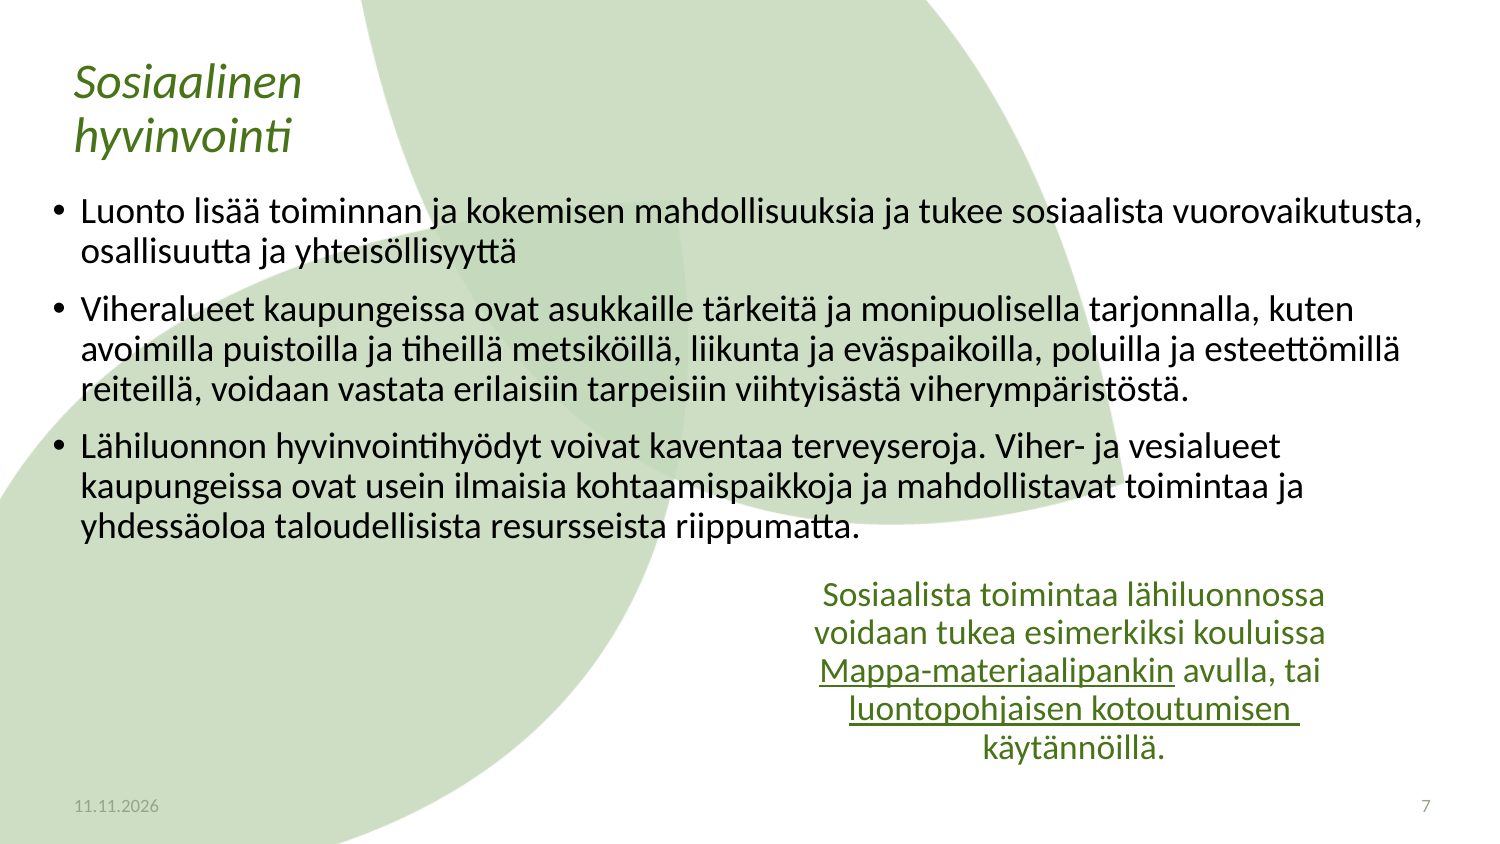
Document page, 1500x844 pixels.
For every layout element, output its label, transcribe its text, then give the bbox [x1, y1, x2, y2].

picture [0, 0, 1500, 844]
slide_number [58, 782, 397, 827]
list Sosiaalista toimintaa lähiluonnossa voidaan tukea esimerkiksi kouluissa Mappa-materiaalipankin avulla, tai luontopohjaisen kotoutumisen käytännöillä. [750, 567, 1399, 783]
slide_number 7 [1108, 782, 1446, 827]
text_box Sosiaalinen hyvinvointi [58, 48, 397, 175]
list Luonto lisää toiminnan ja kokemisen mahdollisuuksia ja tukee sosiaalista vuorovaikutusta, osallisuutta ja yhteisöllisyyttä Viheralueet kaupungeissa ovat asukkaille tärkeitä ja monipuolisella tarjonnalla, kuten avoimilla puistoilla ja tiheillä metsiköillä, liikunta ja eväspaikoilla, poluilla ja esteettömillä reiteillä, voidaan vastata erilaisiin tarpeisiin viihtyisästä viherympäristöstä. Lähiluonnon hyvinvointihyödyt voivat kaventaa terveyseroja. Viher- ja vesialueet kaupungeissa ovat usein ilmaisia kohtaamispaikkoja ja mahdollistavat toimintaa ja yhdessäoloa taloudellisista resursseista riippumatta. [37, 184, 1446, 559]
